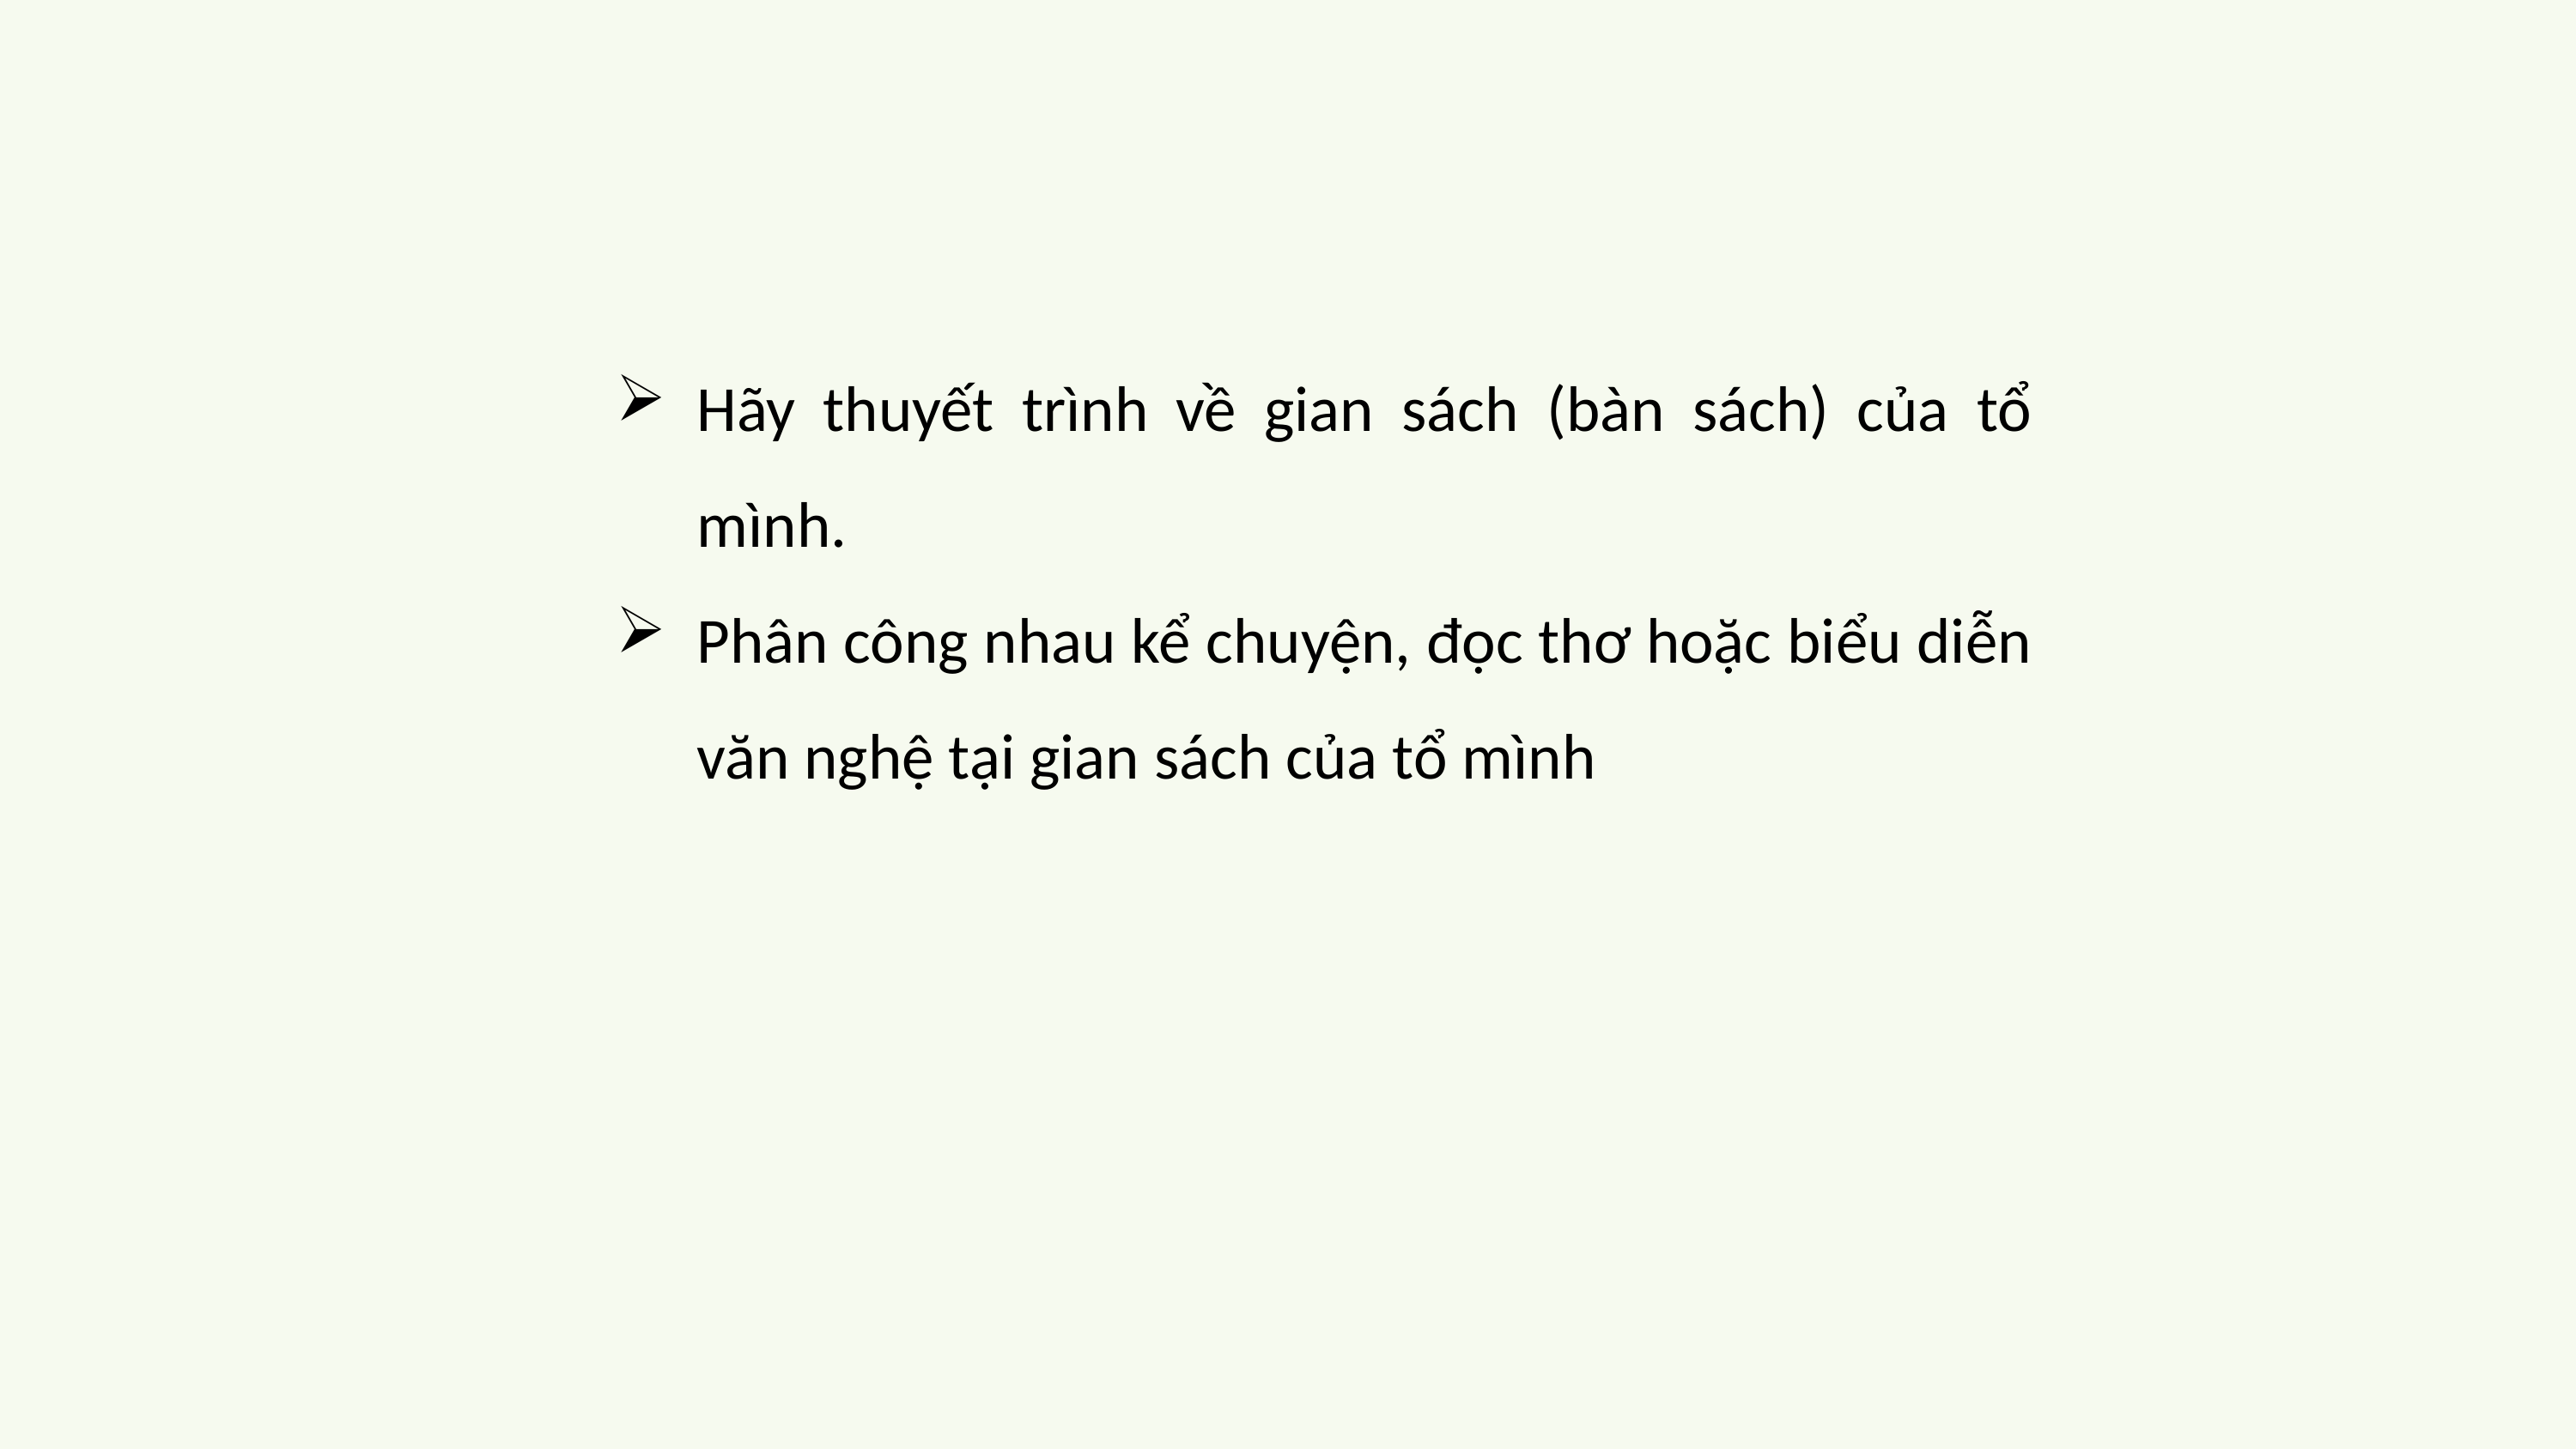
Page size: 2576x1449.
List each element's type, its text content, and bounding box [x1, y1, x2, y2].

text_box Hãy thuyết trình về gian sách (bàn sách) của tổ mình. Phân công nhau kể chuyện, đọc thơ hoặc biểu diễn văn nghệ tại gian sách của tổ mình [616, 328, 2033, 792]
